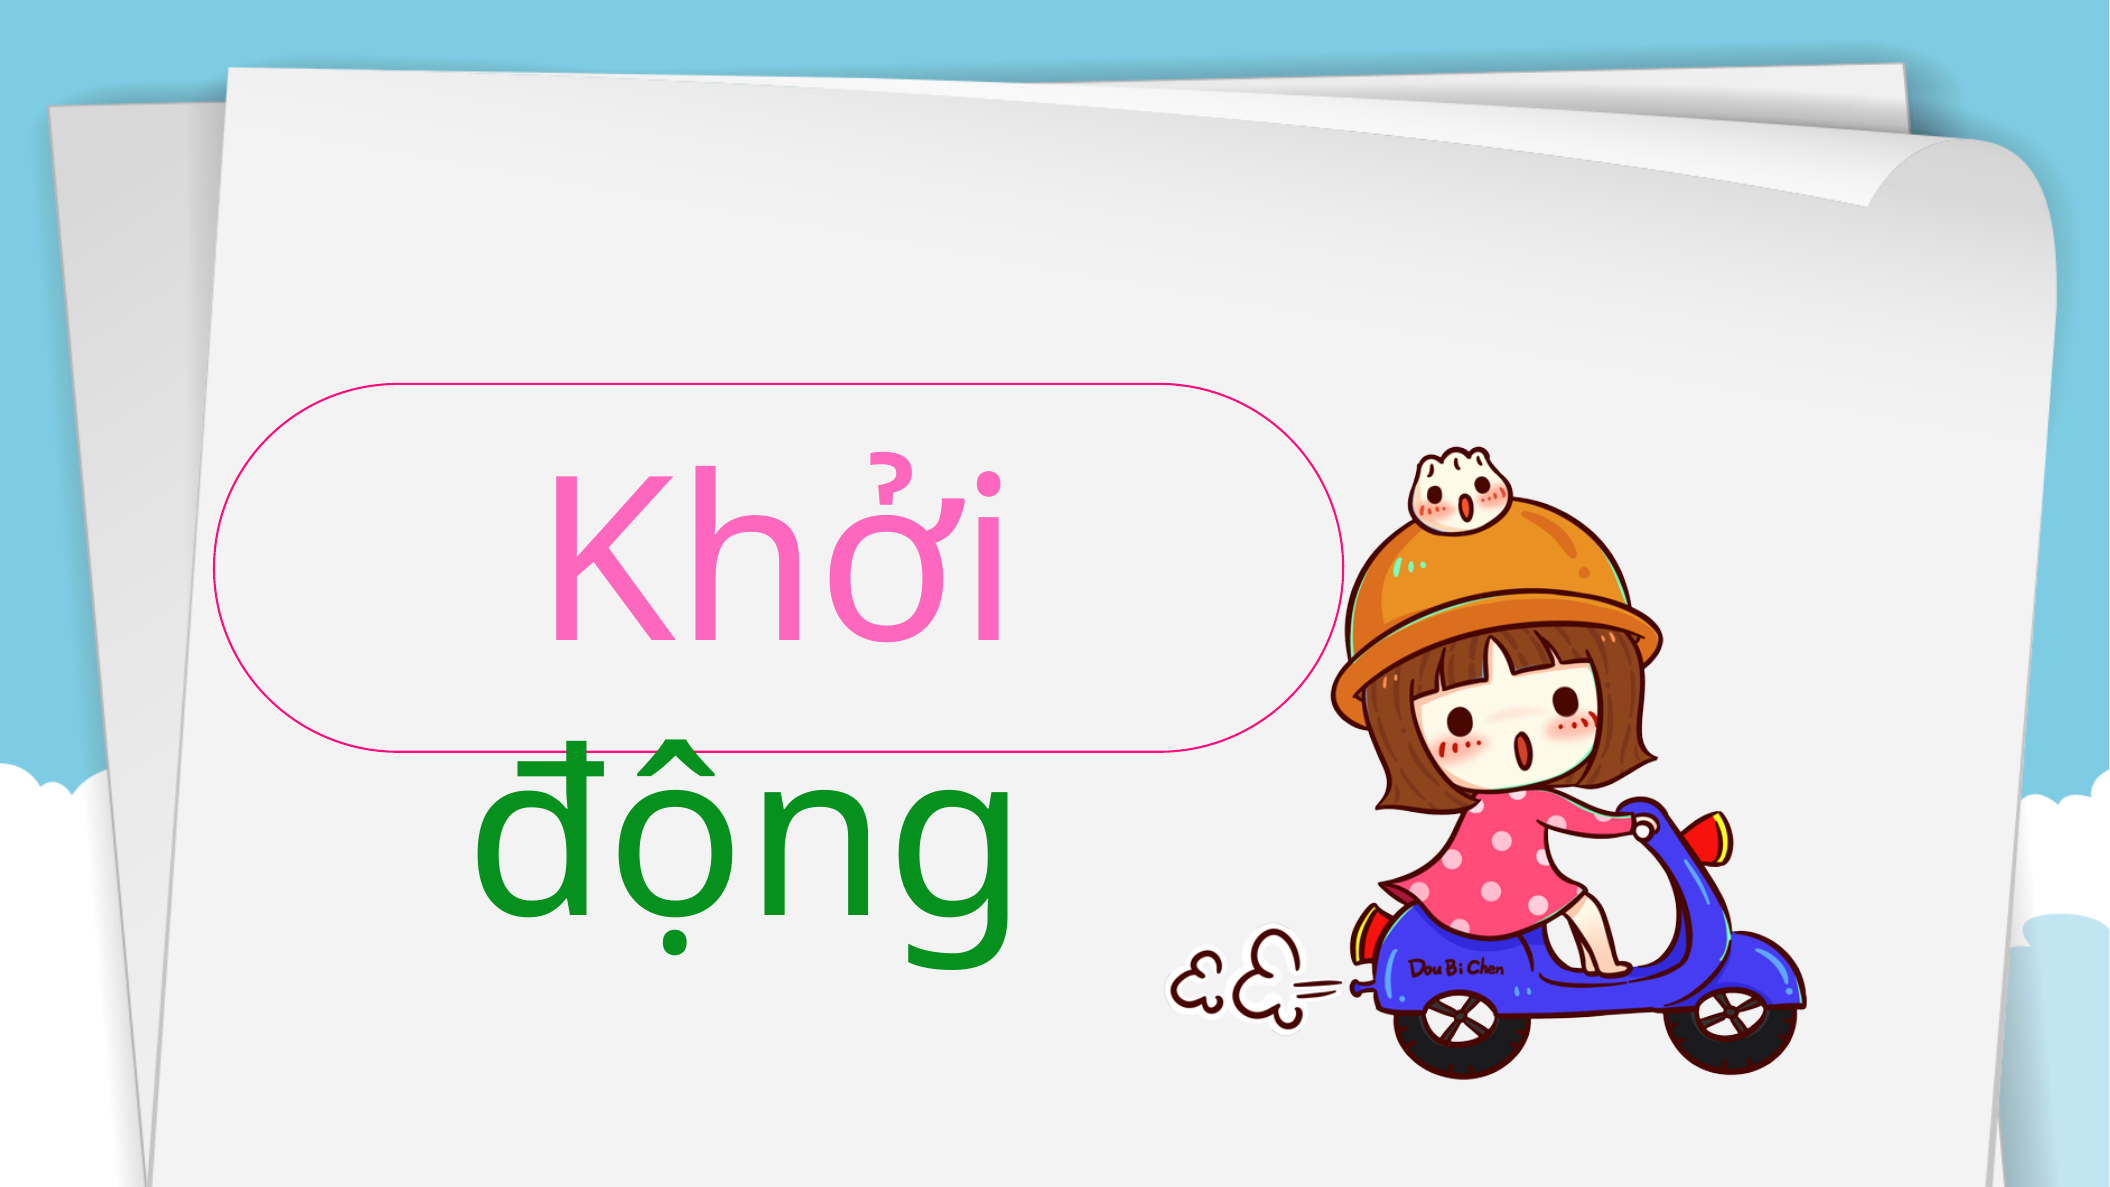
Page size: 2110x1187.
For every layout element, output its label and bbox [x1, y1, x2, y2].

text_box [213, 383, 1344, 752]
picture [0, 0, 2110, 1187]
